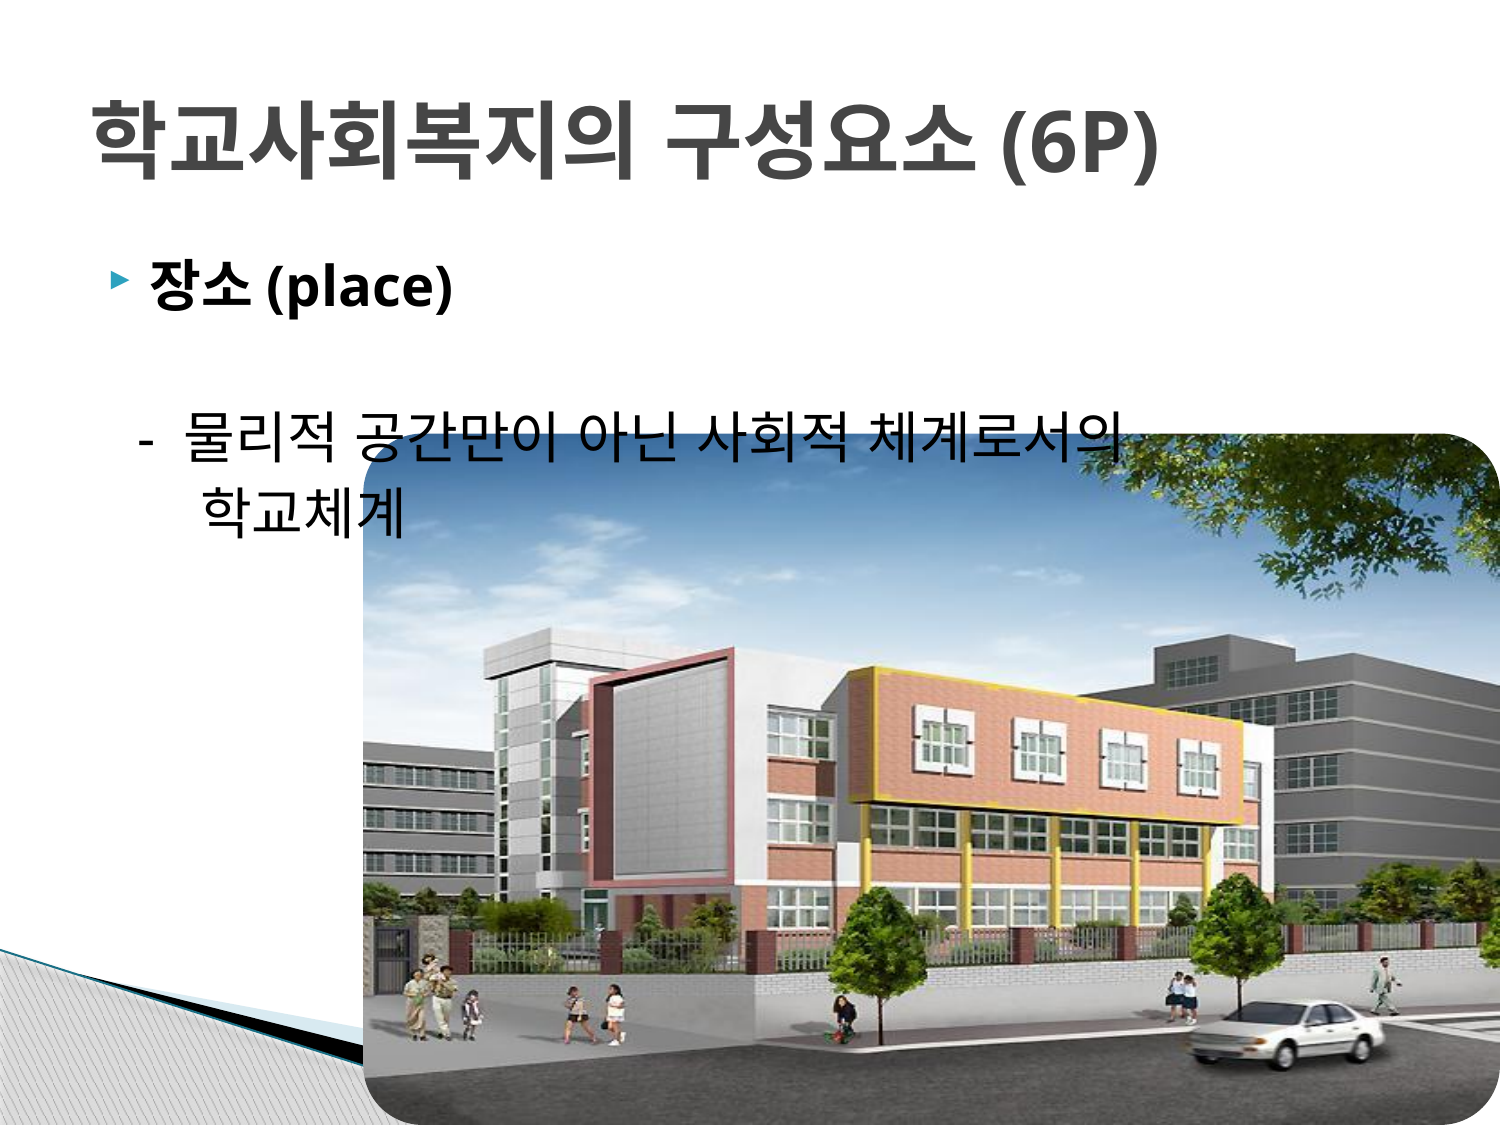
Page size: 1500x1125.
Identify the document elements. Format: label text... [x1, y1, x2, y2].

title 학교사회복지의 구성요소(6P) [75, 45, 1425, 233]
list 장소(place) - 물리적 공간만이 아닌 사회적 체계로서의 학교체계 [75, 243, 1425, 986]
picture [362, 433, 1500, 1125]
